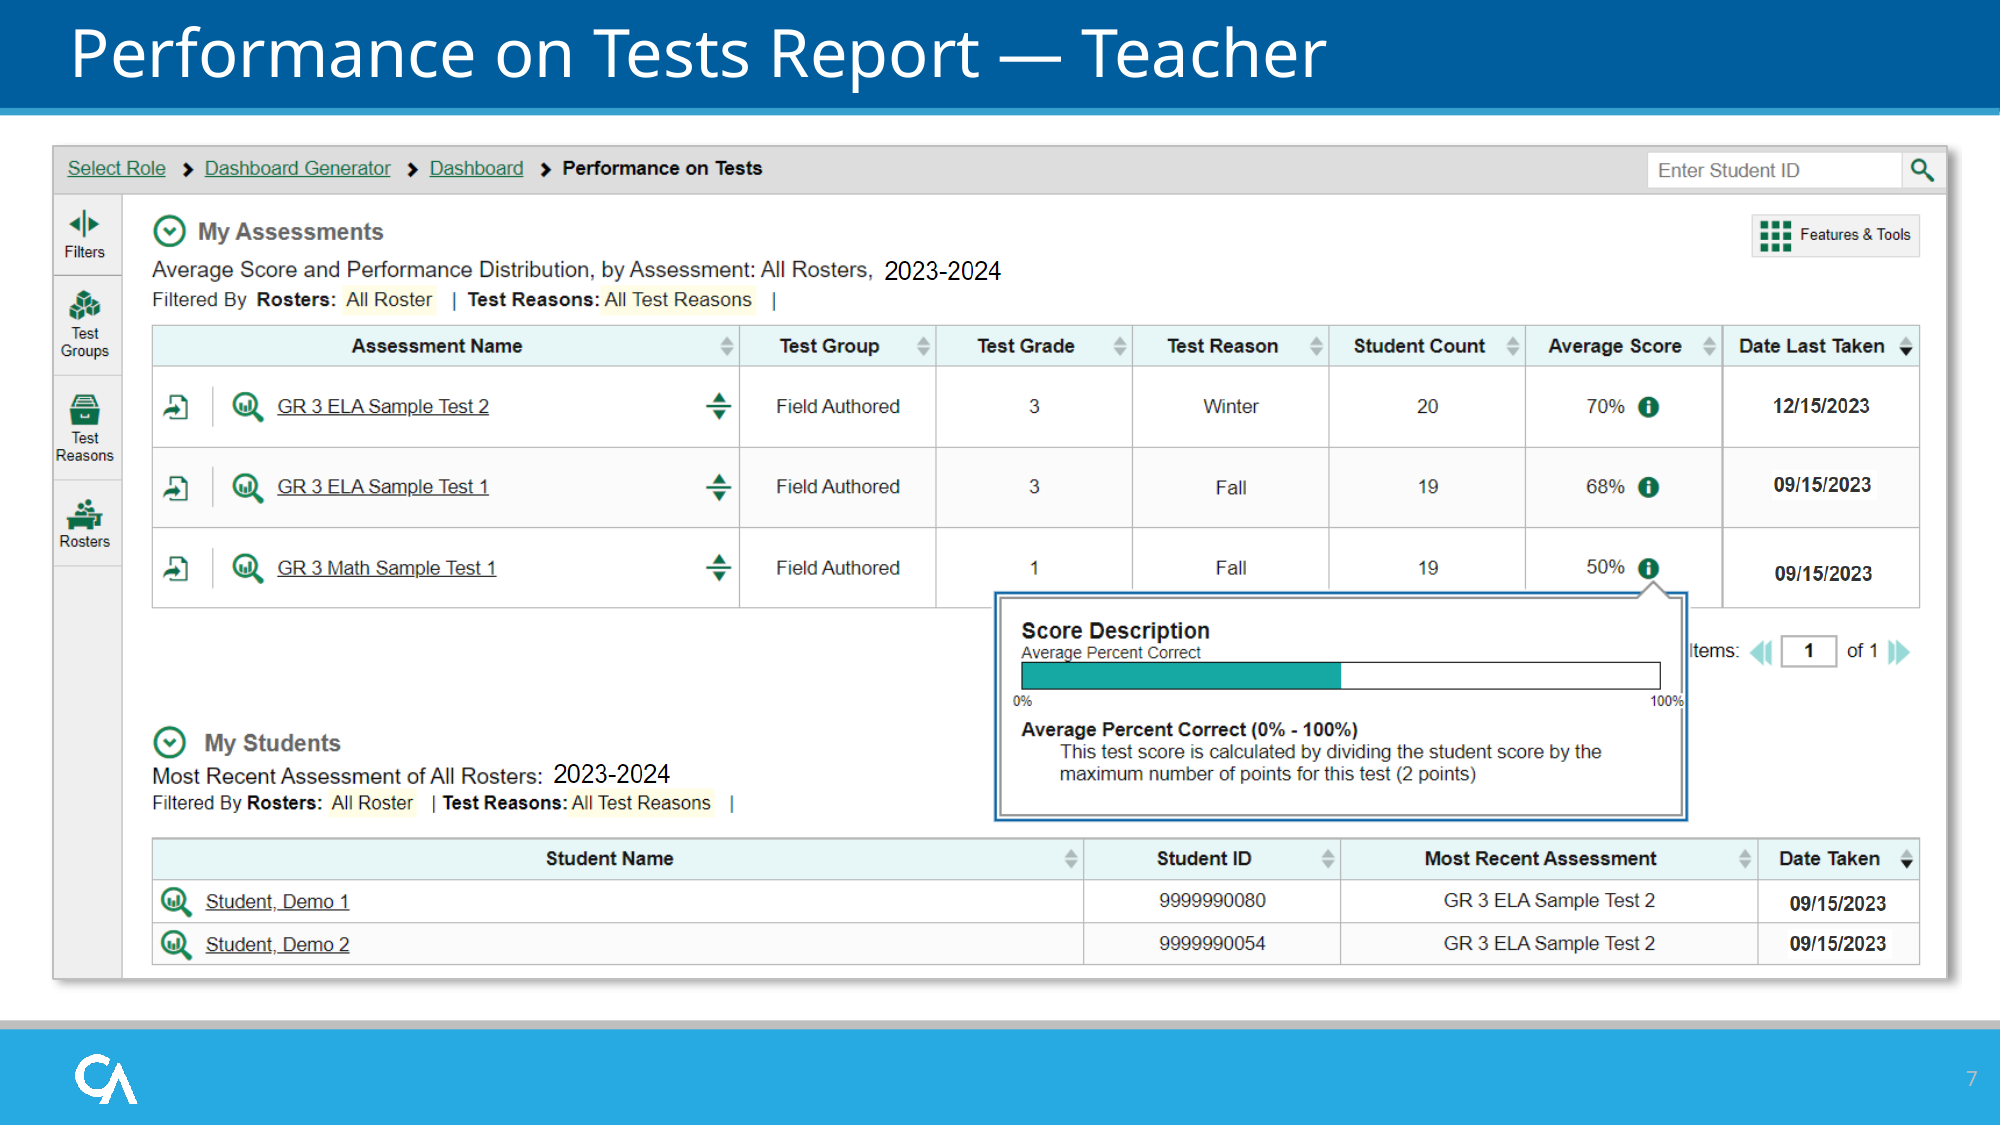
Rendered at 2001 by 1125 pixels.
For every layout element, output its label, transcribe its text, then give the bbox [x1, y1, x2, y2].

slide_number 7 [1877, 1057, 1993, 1103]
title Performance on Tests Report — Teacher [69, 10, 1878, 96]
picture [75, 1054, 138, 1104]
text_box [53, 147, 1947, 978]
